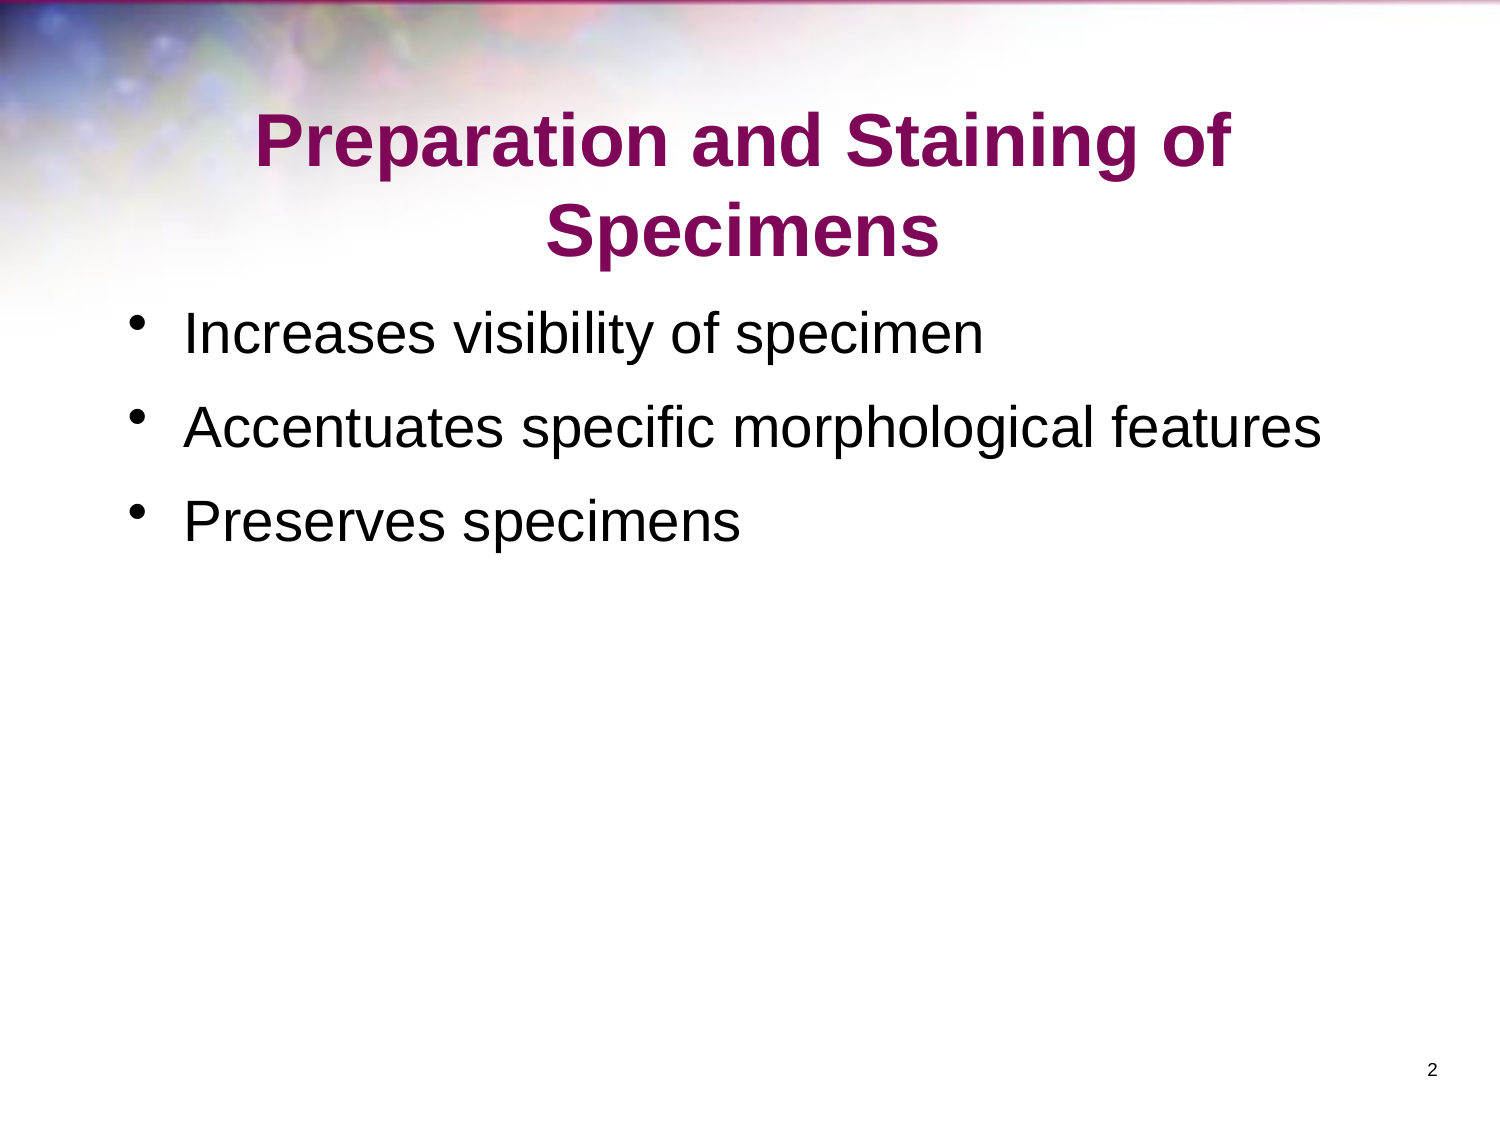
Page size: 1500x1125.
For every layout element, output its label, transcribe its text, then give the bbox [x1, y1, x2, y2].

picture [0, 0, 1500, 413]
list Increases visibility of specimen Accentuates specific morphological features Preserves specimens [112, 287, 1388, 913]
slide_number 2 [1412, 1049, 1500, 1101]
title Preparation and Staining of Specimens [99, 75, 1388, 288]
